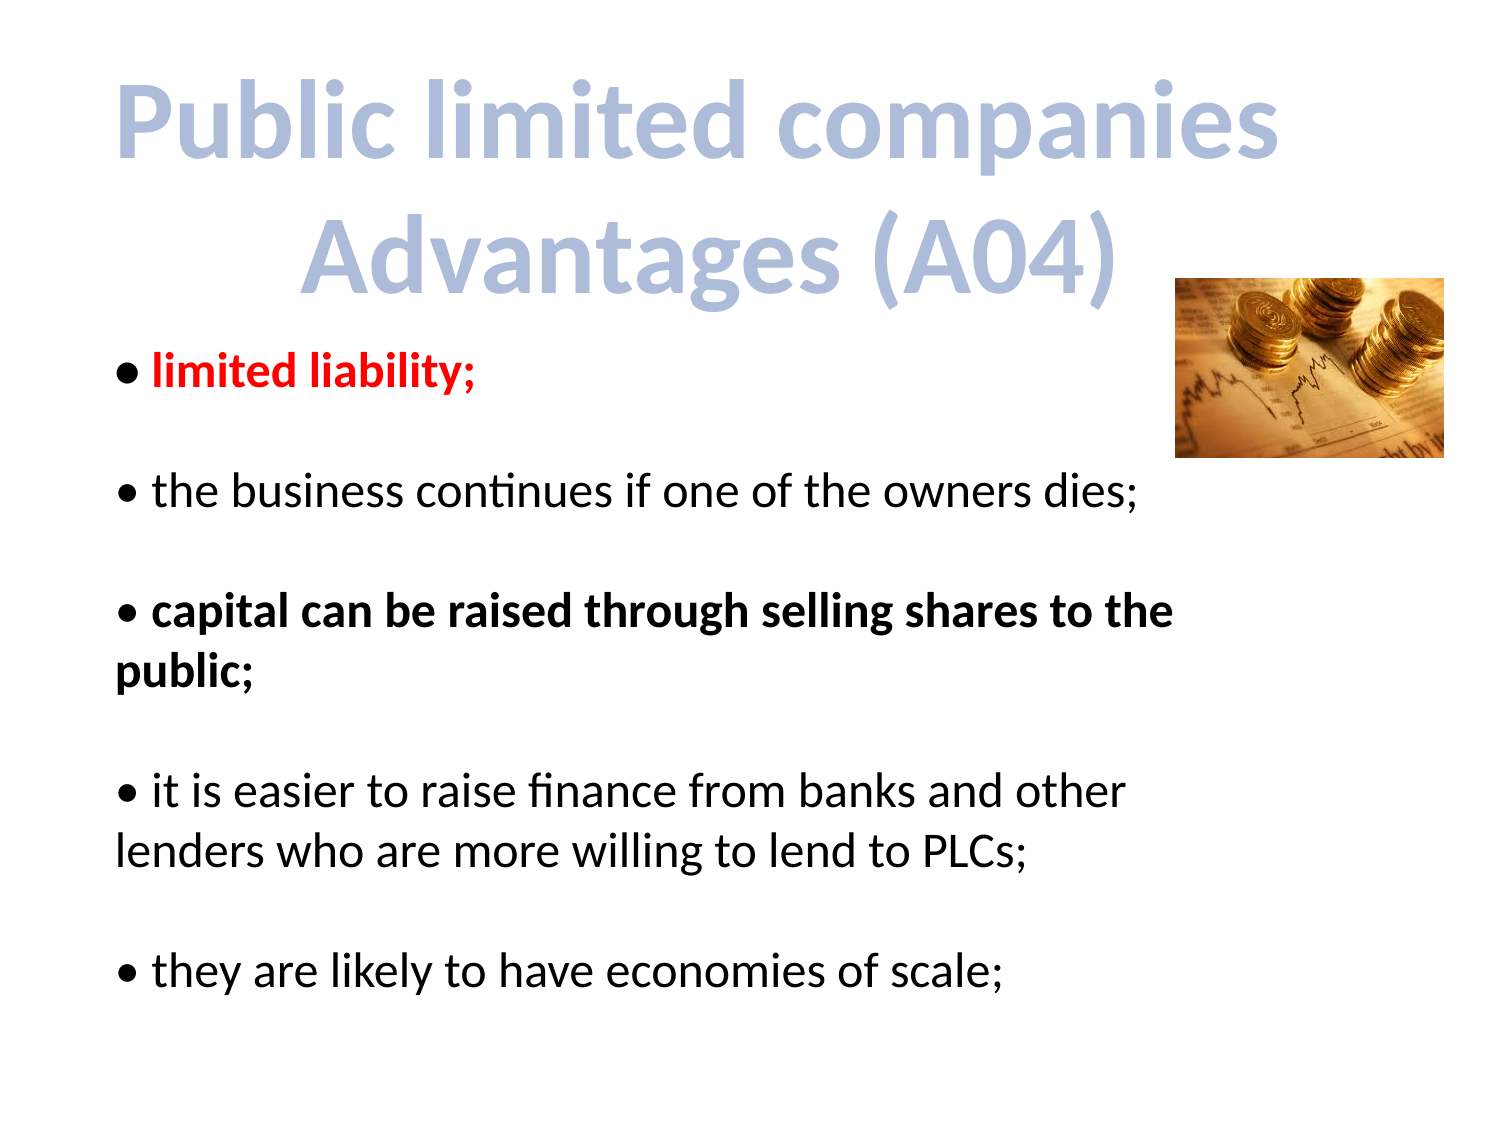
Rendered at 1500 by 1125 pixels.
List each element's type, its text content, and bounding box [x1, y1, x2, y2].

text_box • limited liability; • the business continues if one of the owners dies; • capital can be raised through selling shares to the public; • it is easier to raise finance from banks and other lenders who are more willing to lend to PLCs; • they are likely to have economies of scale; [100, 330, 1262, 1096]
text_box Public limited companies Advantages (A04) [99, 38, 1323, 324]
picture [1174, 278, 1444, 458]
